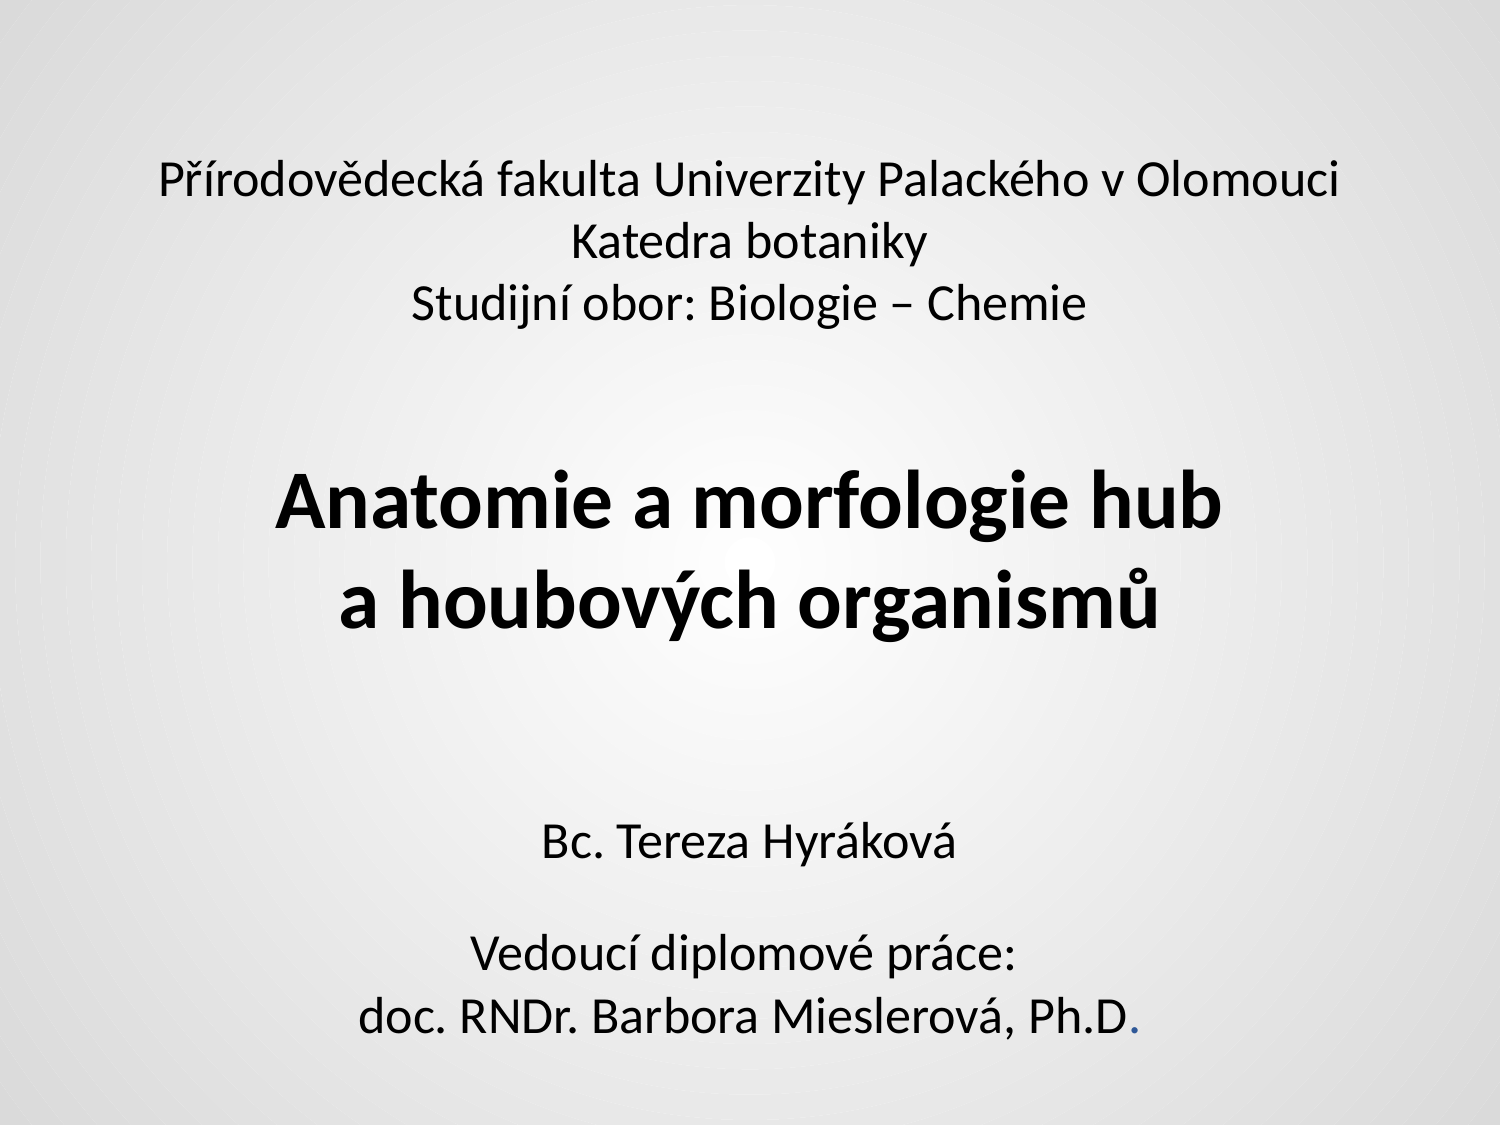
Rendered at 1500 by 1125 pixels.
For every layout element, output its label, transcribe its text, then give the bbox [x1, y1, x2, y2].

title Přírodovědecká fakulta Univerzity Palackého v Olomouci Katedra botaniky Studijní obor: Biologie – Chemie [112, 101, 1388, 374]
text_box Bc. Tereza Hyráková Vedoucí diplomové práce: doc. RNDr. Barbora Mieslerová, Ph.D. [333, 798, 1167, 1051]
text_box Anatomie a morfologie hub a houbových organismů [112, 432, 1388, 657]
